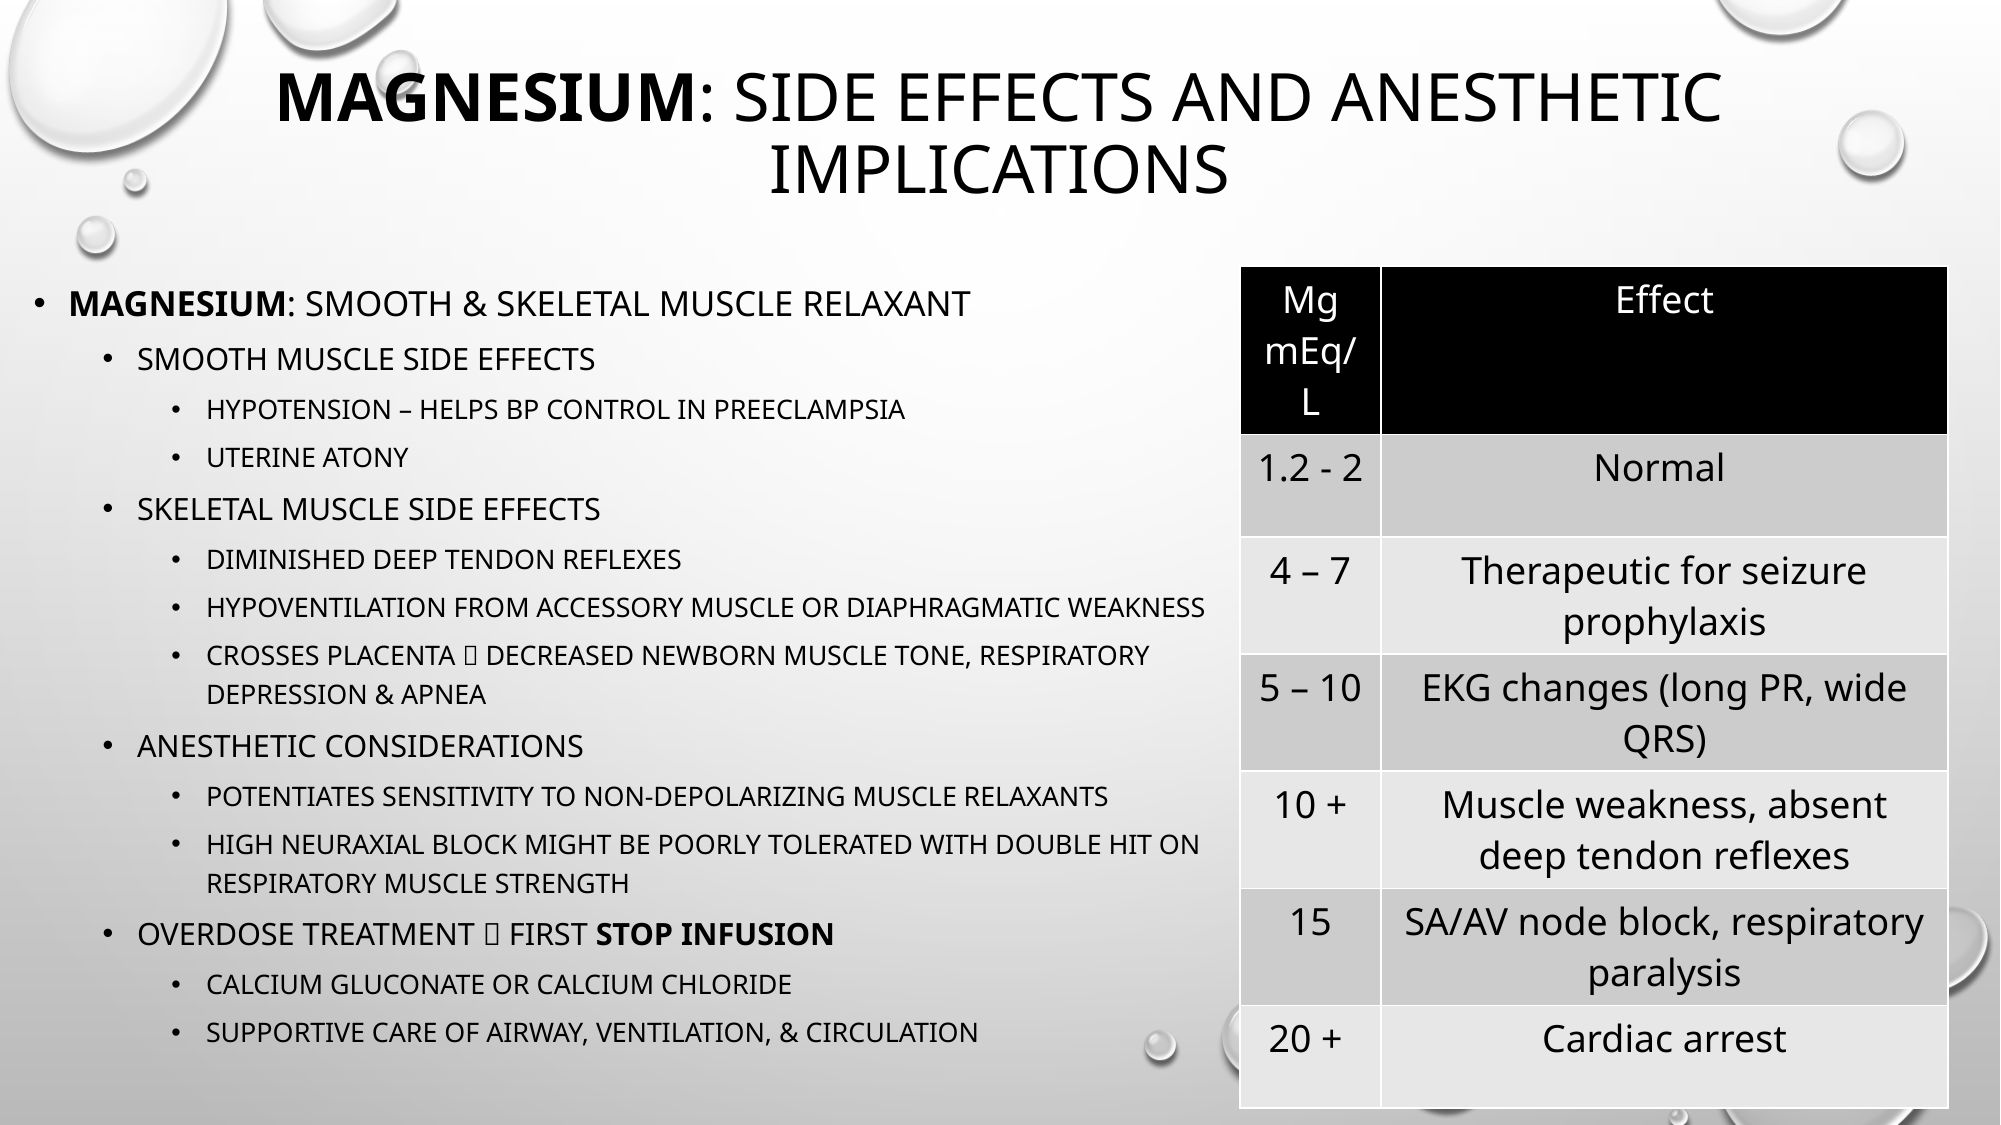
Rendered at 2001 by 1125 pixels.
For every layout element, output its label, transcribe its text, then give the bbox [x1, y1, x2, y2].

table_cell 5 – 10 [1241, 655, 1380, 770]
table_cell 20 + [1241, 1006, 1380, 1107]
list Magnesium: smooth & skeletal muscle relaxant Smooth muscle side effects Hypotension – helps bp control in preeclampsia Uterine atony Skeletal muscle side effects Diminished deep tendon reflexes Hypoventilation from accessory muscle or diaphragmatic weakness Crosses placenta  decreased newborn muscle tone, respiratory depression & apnea Anesthetic considerations Potentiates sensitivity to non-depolarizing muscle relaxants High neuraxial block might be poorly tolerated with double hit on respiratory muscle strength OVERDOSE TREATMENT  FIRST STOP INFUSION CALCIUM GLUCONATE OR CALCIUM CHLORIDE SUPPORTIVE CARE OF AIRWAY, VENTILATION, & CIRCULATION [18, 266, 1239, 1081]
title Magnesium: side effects and anesthetic implications [149, 52, 1851, 219]
table_cell EKG changes (long PR, wide QRS) [1382, 655, 1947, 770]
table_cell 4 – 7 [1241, 538, 1380, 653]
table_header Mg mEq/L [1241, 267, 1380, 434]
table_cell 10 + [1241, 772, 1380, 888]
table_cell Therapeutic for seizure prophylaxis [1382, 538, 1947, 653]
picture [0, 0, 2000, 1125]
table_cell SA/AV node block, respiratory paralysis [1382, 889, 1947, 1005]
table_header Effect [1382, 267, 1947, 434]
table_cell Normal [1382, 435, 1947, 536]
table_cell 1.2 - 2 [1241, 435, 1380, 536]
table_cell Cardiac arrest [1382, 1006, 1947, 1107]
table_cell Muscle weakness, absent deep tendon reflexes [1382, 772, 1947, 888]
table_cell 15 [1241, 889, 1380, 1005]
